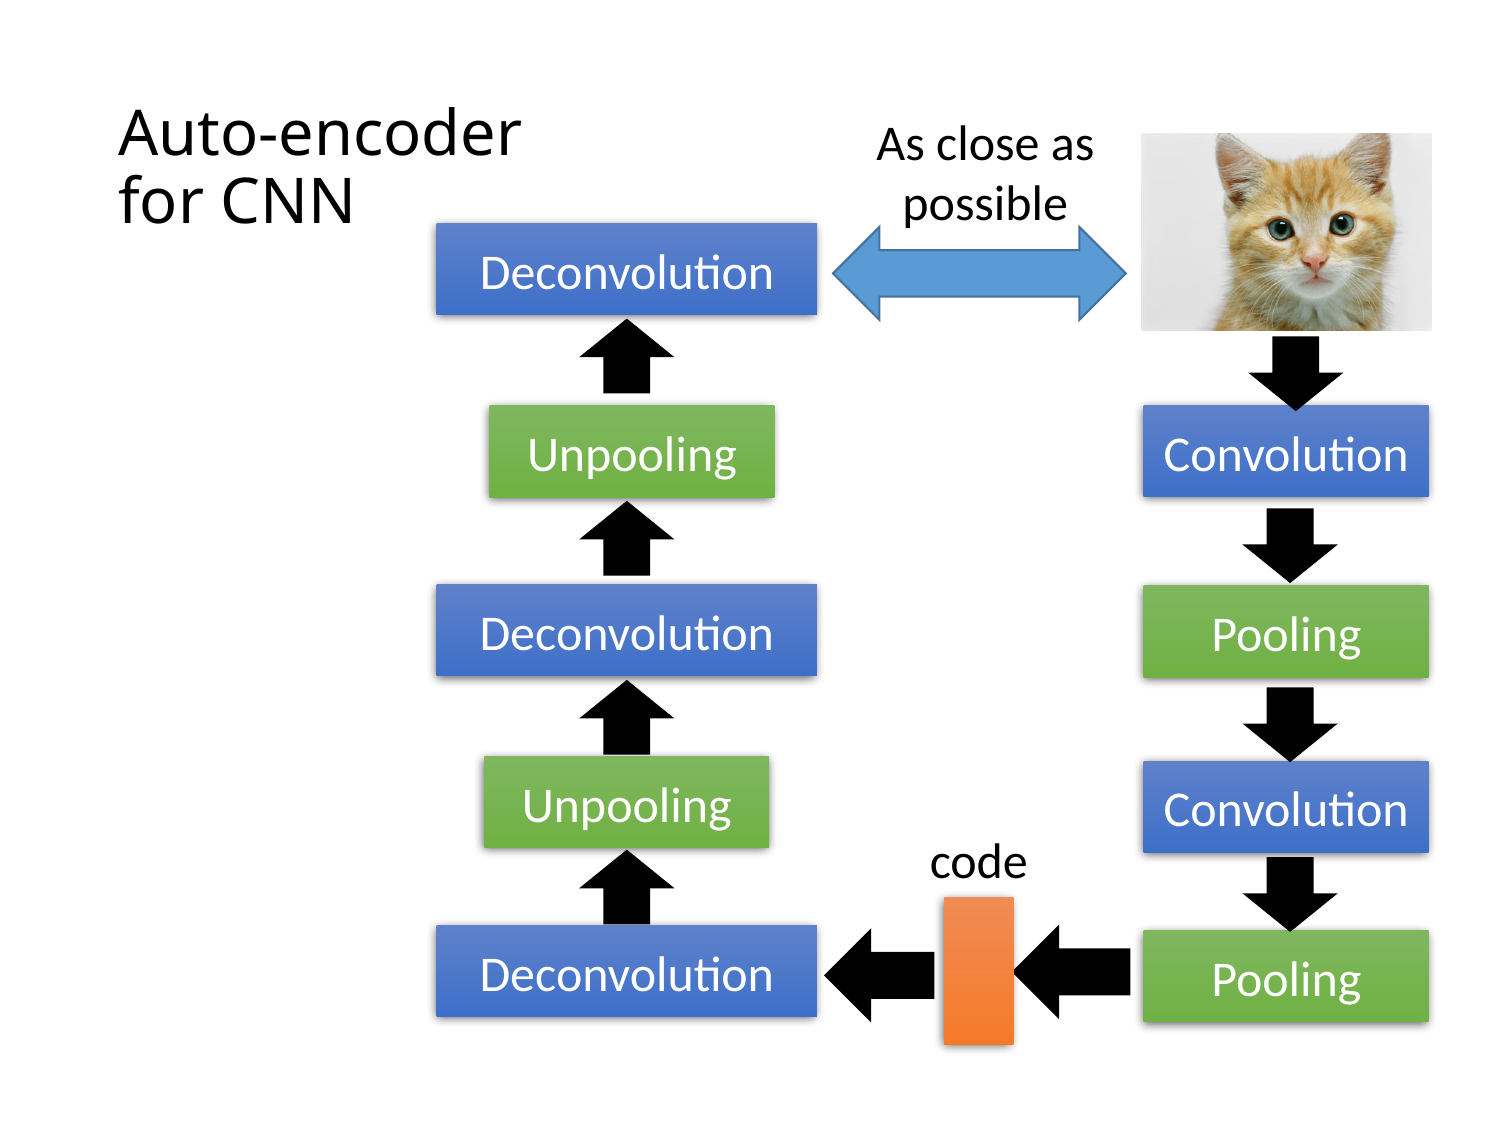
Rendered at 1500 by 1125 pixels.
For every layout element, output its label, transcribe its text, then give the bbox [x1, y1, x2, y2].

text_box [579, 500, 675, 576]
text_box code [906, 820, 1052, 896]
text_box Unpooling [489, 405, 775, 498]
text_box Pooling [1143, 585, 1429, 678]
text_box Unpooling [484, 756, 770, 848]
text_box [1020, 924, 1131, 1020]
text_box Deconvolution [436, 223, 818, 315]
text_box Convolution [1143, 405, 1429, 497]
text_box [831, 224, 1128, 323]
text_box [1248, 336, 1344, 412]
text_box Deconvolution [436, 925, 817, 1017]
text_box [579, 325, 675, 394]
text_box [579, 849, 675, 925]
text_box Convolution [1143, 761, 1429, 853]
text_box [944, 897, 1014, 1045]
text_box [1242, 857, 1338, 932]
text_box [1242, 508, 1338, 584]
text_box Pooling [1143, 930, 1429, 1022]
title Auto-encoder for CNN [103, 59, 564, 278]
text_box [1242, 687, 1338, 763]
text_box Deconvolution [436, 584, 817, 676]
text_box [823, 928, 935, 1023]
text_box As close as possible [814, 102, 1157, 238]
text_box [579, 679, 675, 755]
picture [1141, 133, 1432, 331]
